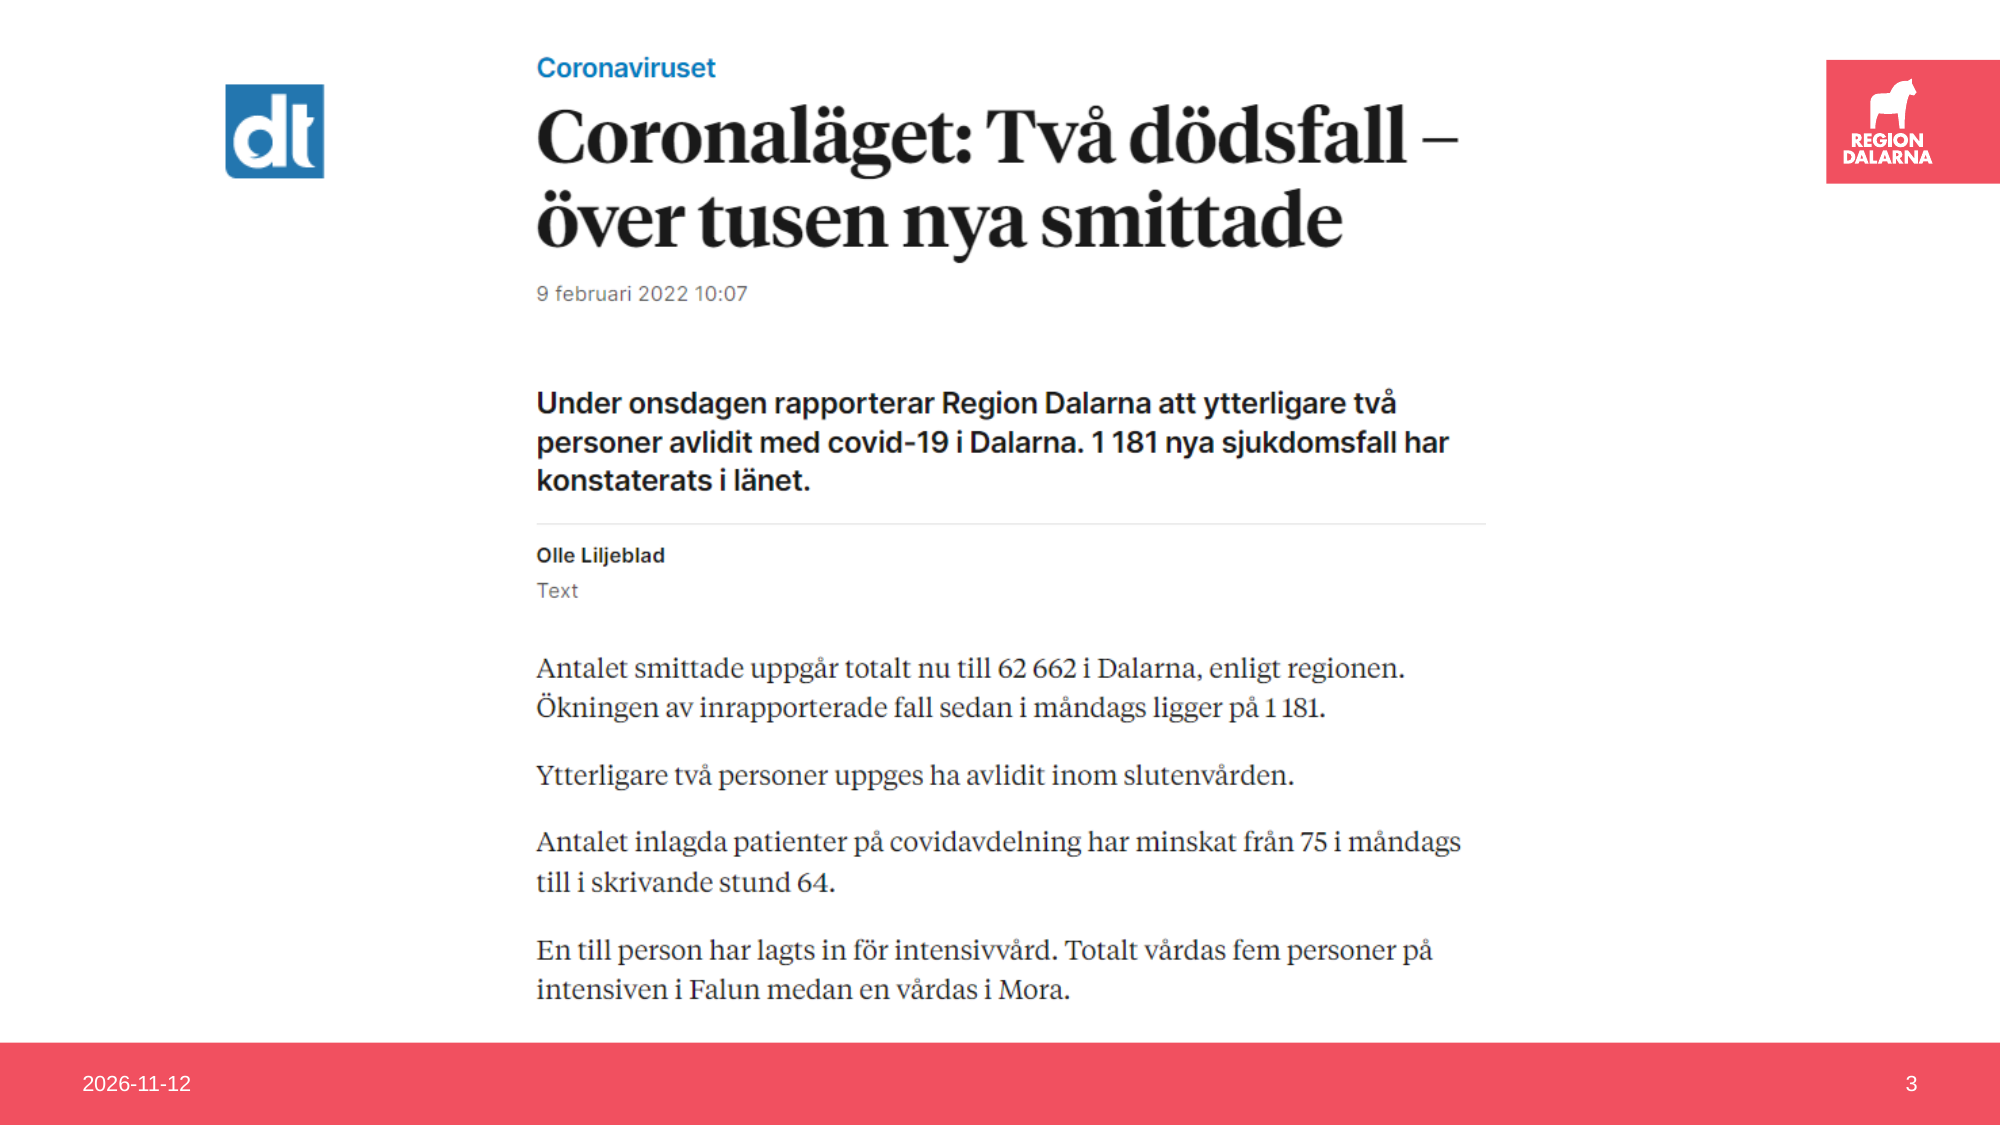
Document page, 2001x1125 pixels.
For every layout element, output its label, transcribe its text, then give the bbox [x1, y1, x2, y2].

slide_number 3 [1482, 1042, 1933, 1124]
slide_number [67, 1042, 518, 1124]
picture [182, 69, 373, 199]
footer [587, 1042, 1413, 1124]
picture [513, 30, 1486, 1029]
